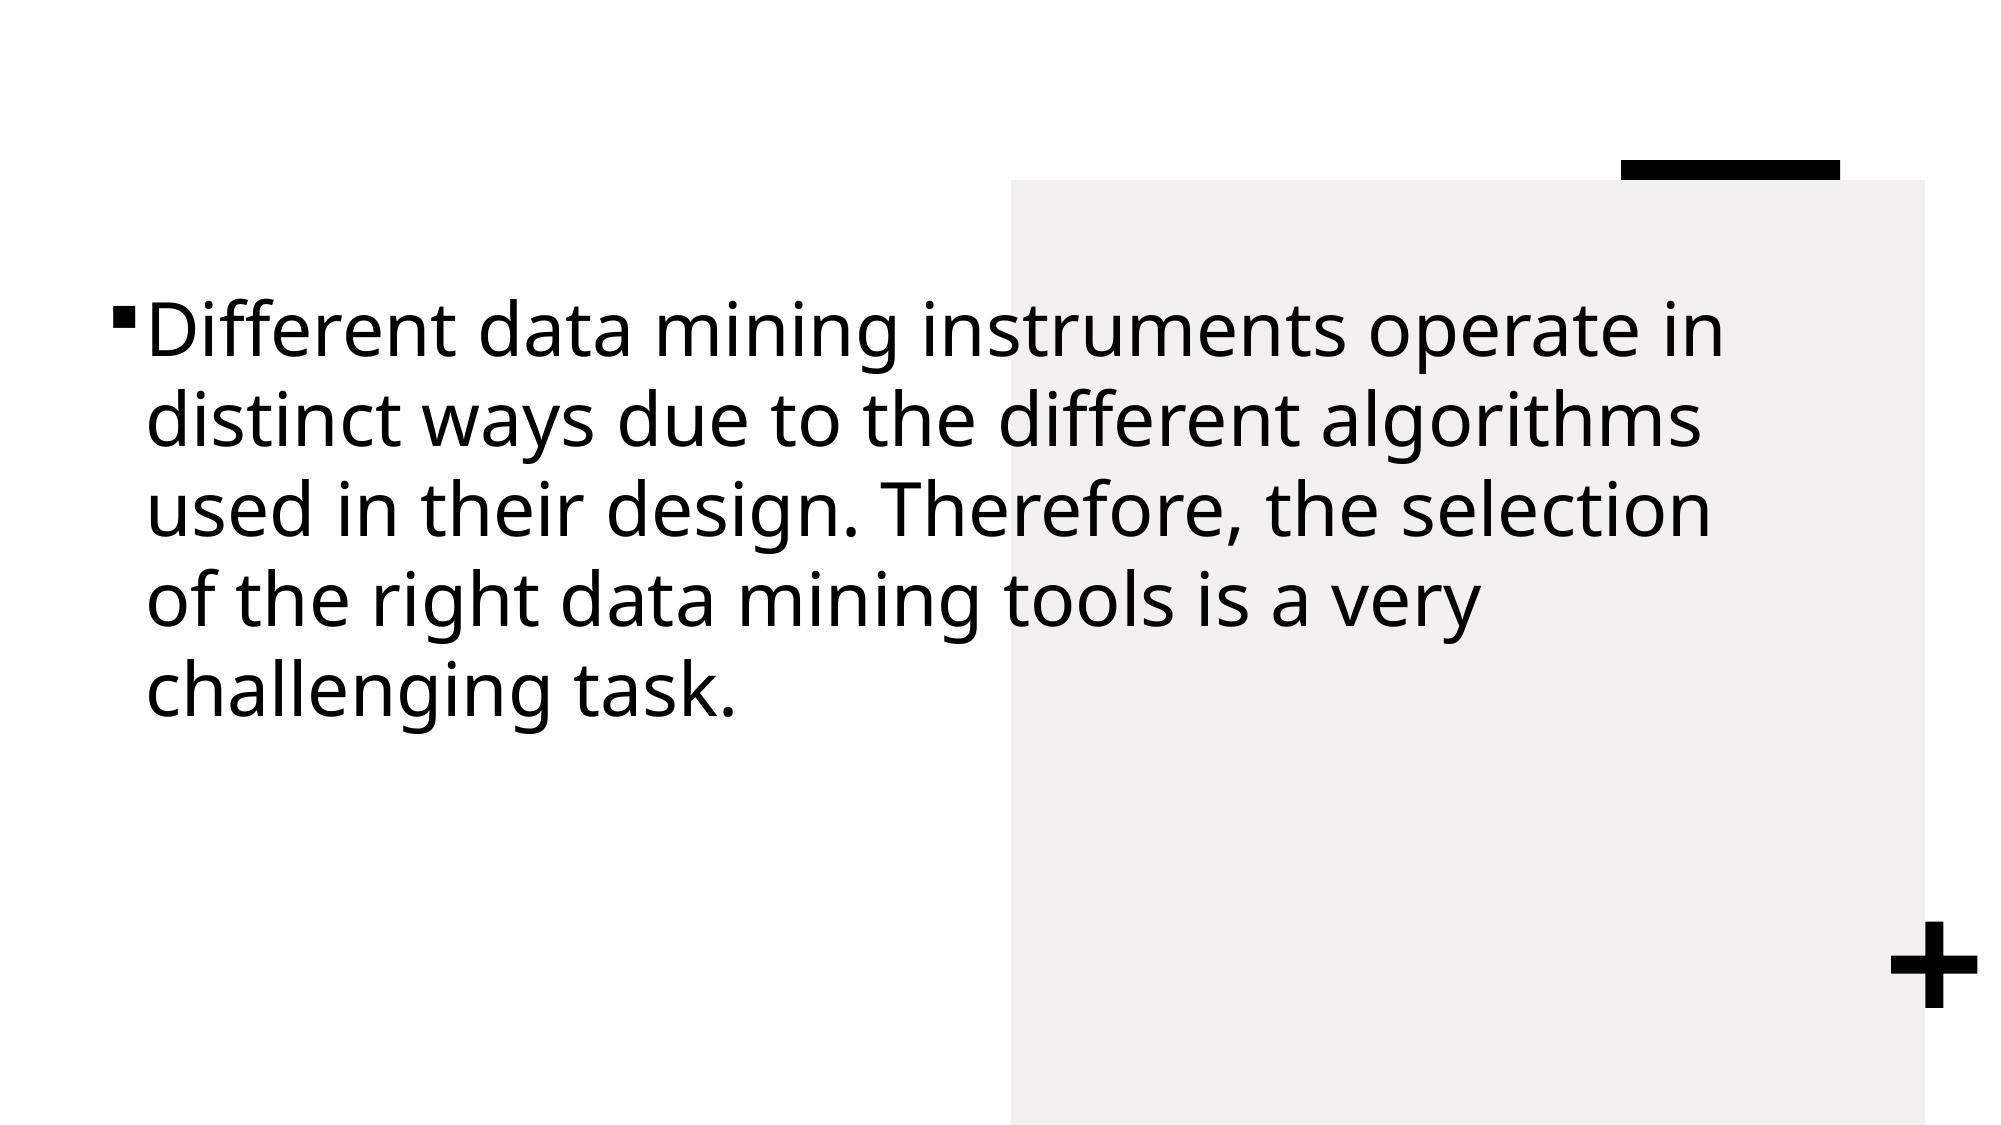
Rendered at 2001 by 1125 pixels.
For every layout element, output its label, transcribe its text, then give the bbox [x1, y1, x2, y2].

list Different data mining instruments operate in distinct ways due to the different algorithms used in their design. Therefore, the selection of the right data mining tools is a very challenging task. [92, 273, 1778, 965]
